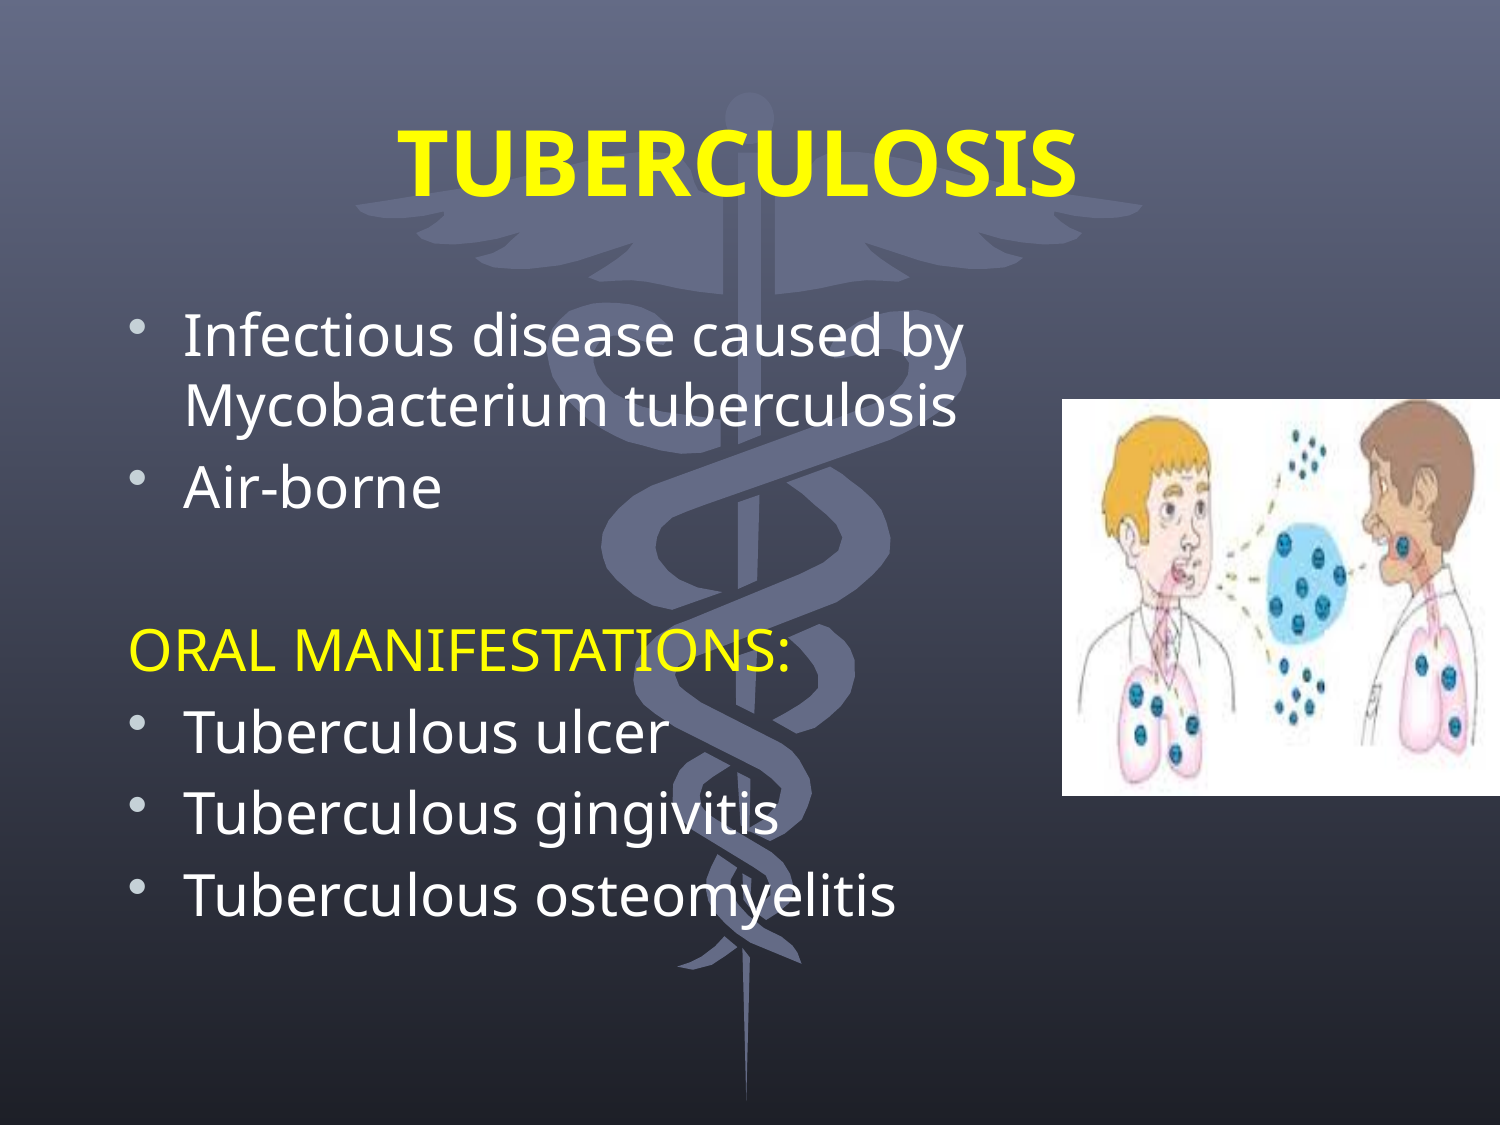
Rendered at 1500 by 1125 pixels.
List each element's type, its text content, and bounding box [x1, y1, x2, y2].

title TUBERCULOSIS [112, 65, 1388, 254]
picture [1062, 399, 1500, 796]
list Infectious disease caused by Mycobacterium tuberculosis Air-borne ORAL MANIFESTATIONS: Tuberculous ulcer Tuberculous gingivitis Tuberculous osteomyelitis [112, 290, 1388, 966]
